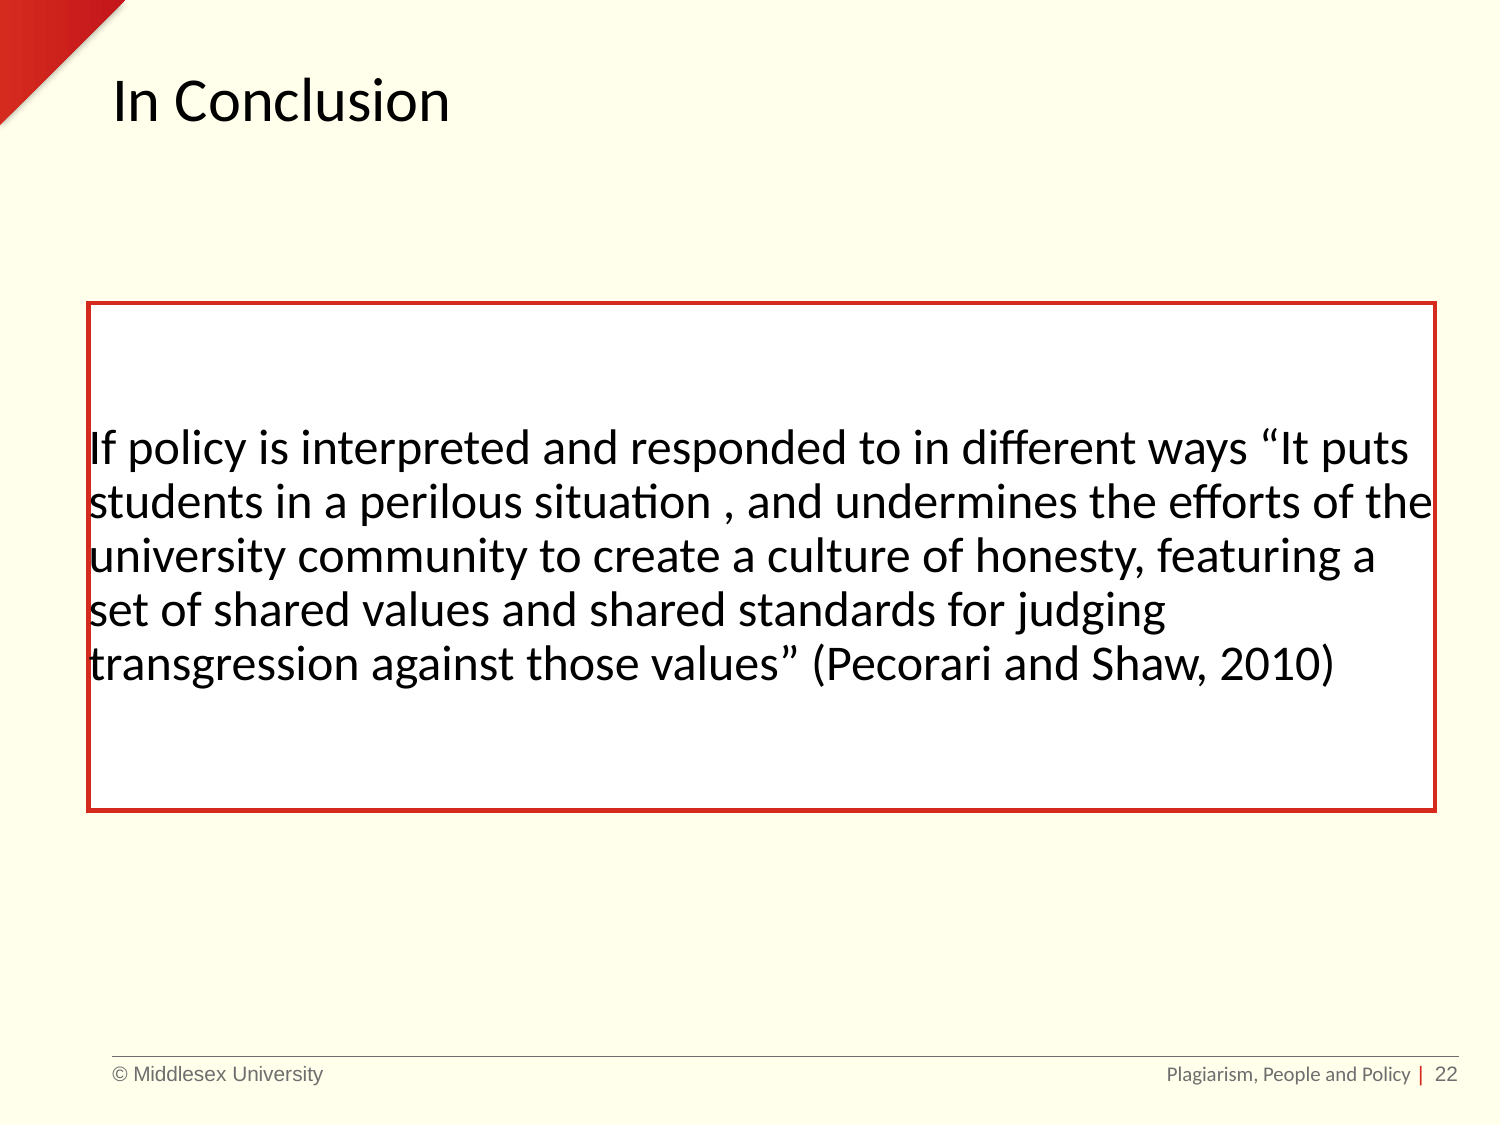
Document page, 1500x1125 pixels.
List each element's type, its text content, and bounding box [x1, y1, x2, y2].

list If policy is interpreted and responded to in different ways “It puts students in a perilous situation , and undermines the efforts of the university community to create a culture of honesty, featuring a set of shared values and shared standards for judging transgression against those values” (Pecorari and Shaw, 2010) [86, 301, 1437, 813]
footer Plagiarism, People and Policy [730, 1057, 1405, 1088]
title In Conclusion [111, 54, 1460, 136]
slide_number | 22 [1405, 1057, 1459, 1088]
